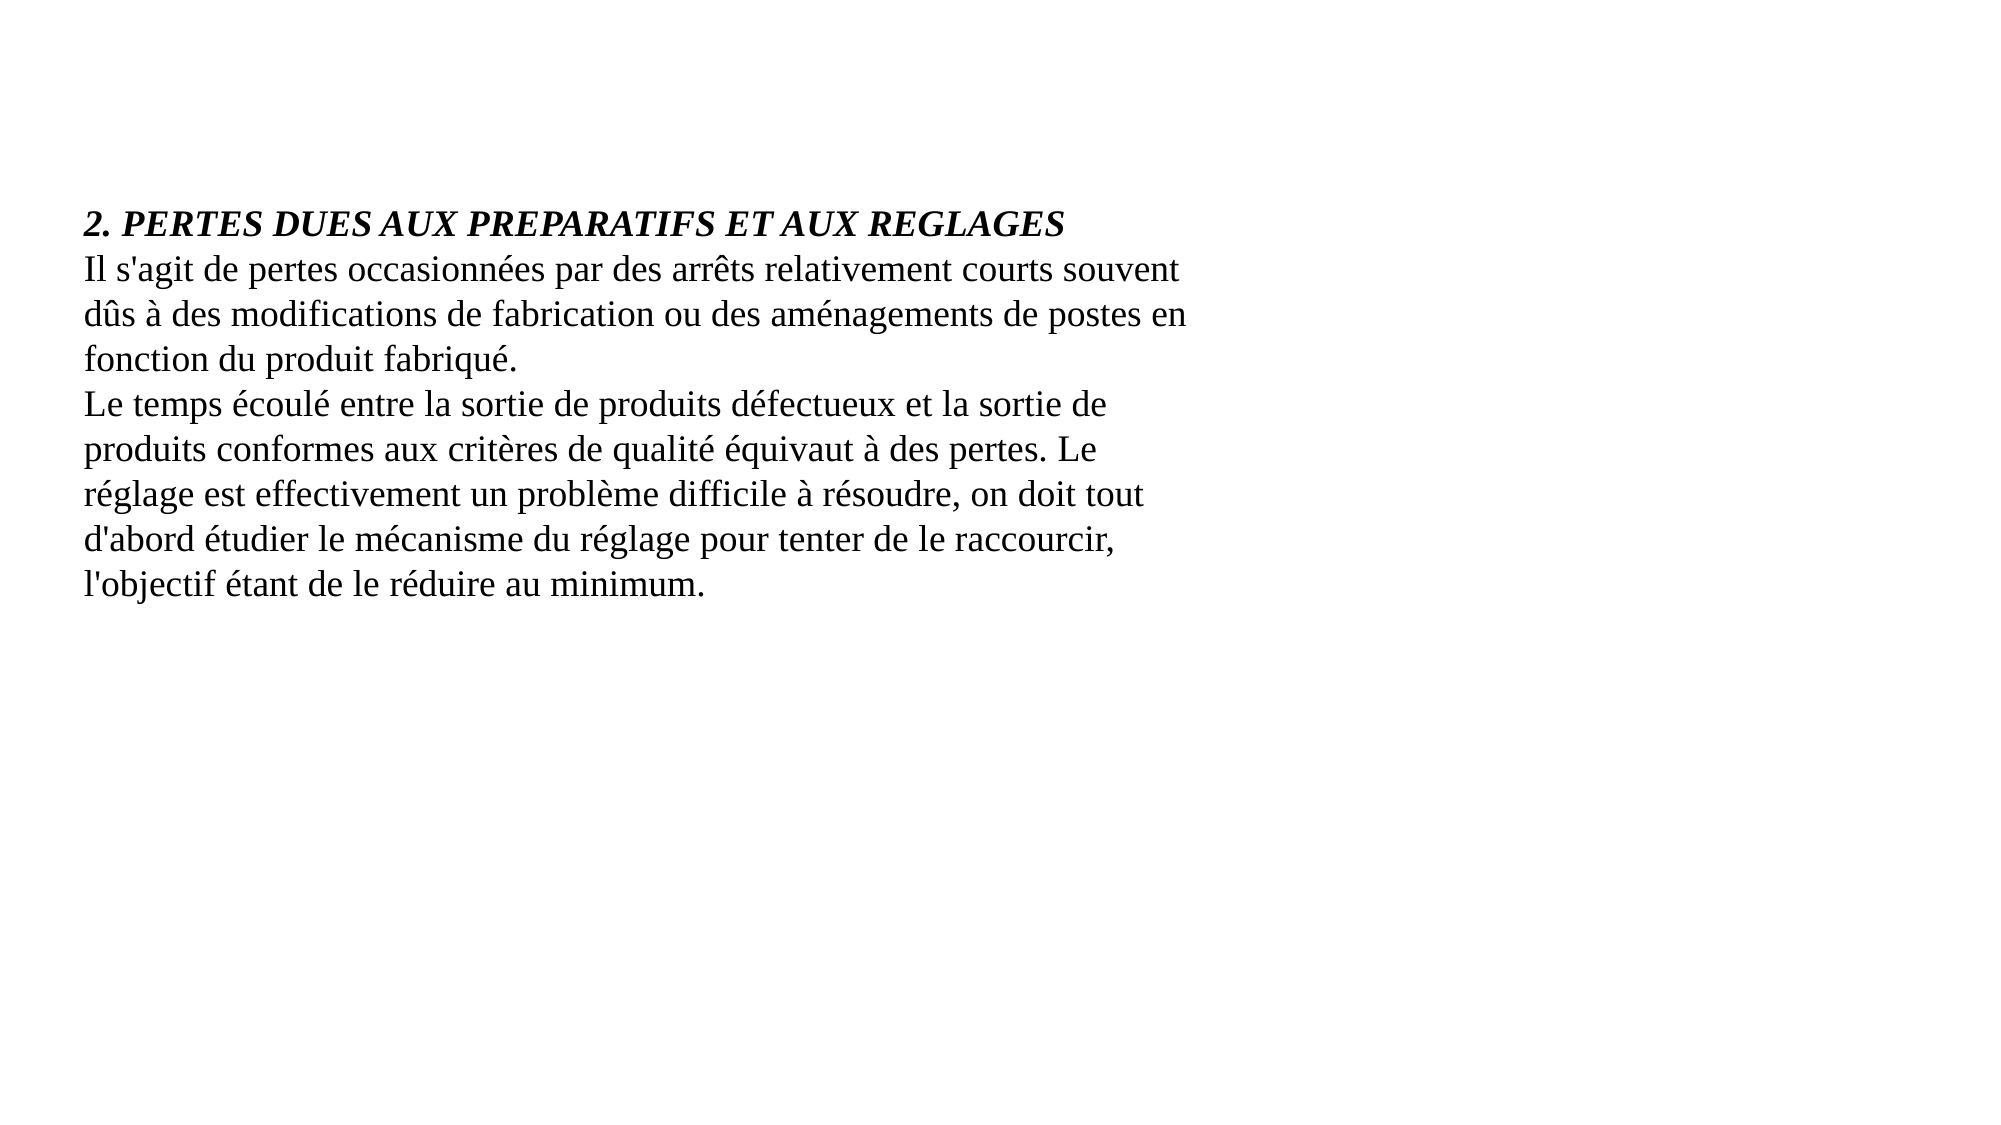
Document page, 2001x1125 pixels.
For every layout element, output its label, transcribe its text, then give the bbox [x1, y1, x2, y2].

text_box 2. PERTES DUES AUX PREPARATIFS ET AUX REGLAGES Il s'agit de pertes occasionnées par des arrêts relativement courts souvent dûs à des modifications de fabrication ou des aménagements de postes en fonction du produit fabriqué. Le temps écoulé entre la sortie de produits défectueux et la sortie de produits conformes aux critères de qualité équivaut à des pertes. Le réglage est effectivement un problème difficile à résoudre, on doit tout d'abord étudier le mécanisme du réglage pour tenter de le raccourcir, l'objectif étant de le réduire au minimum. [69, 191, 1500, 612]
